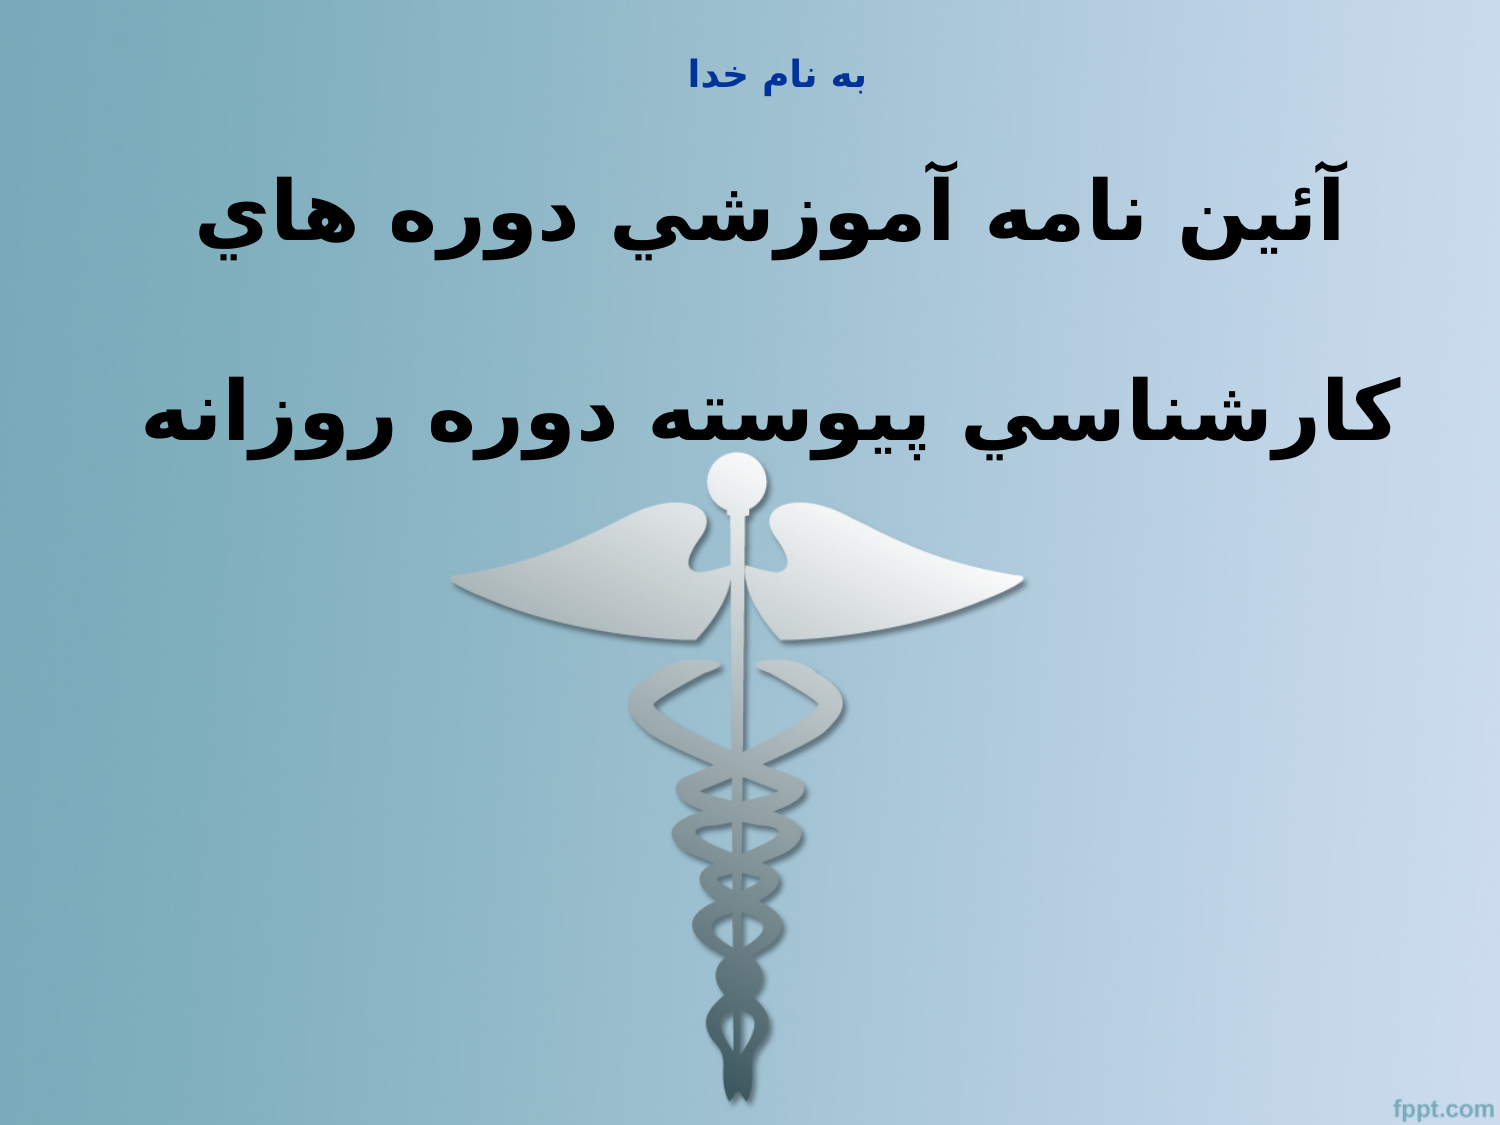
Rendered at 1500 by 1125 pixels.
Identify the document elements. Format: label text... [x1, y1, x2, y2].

title به نام خدا [292, 19, 1250, 126]
subtitle آئين نامه آموزشي دوره هاي كارشناسي پيوسته دوره روزانه [121, 149, 1421, 304]
picture [0, 0, 1500, 1125]
